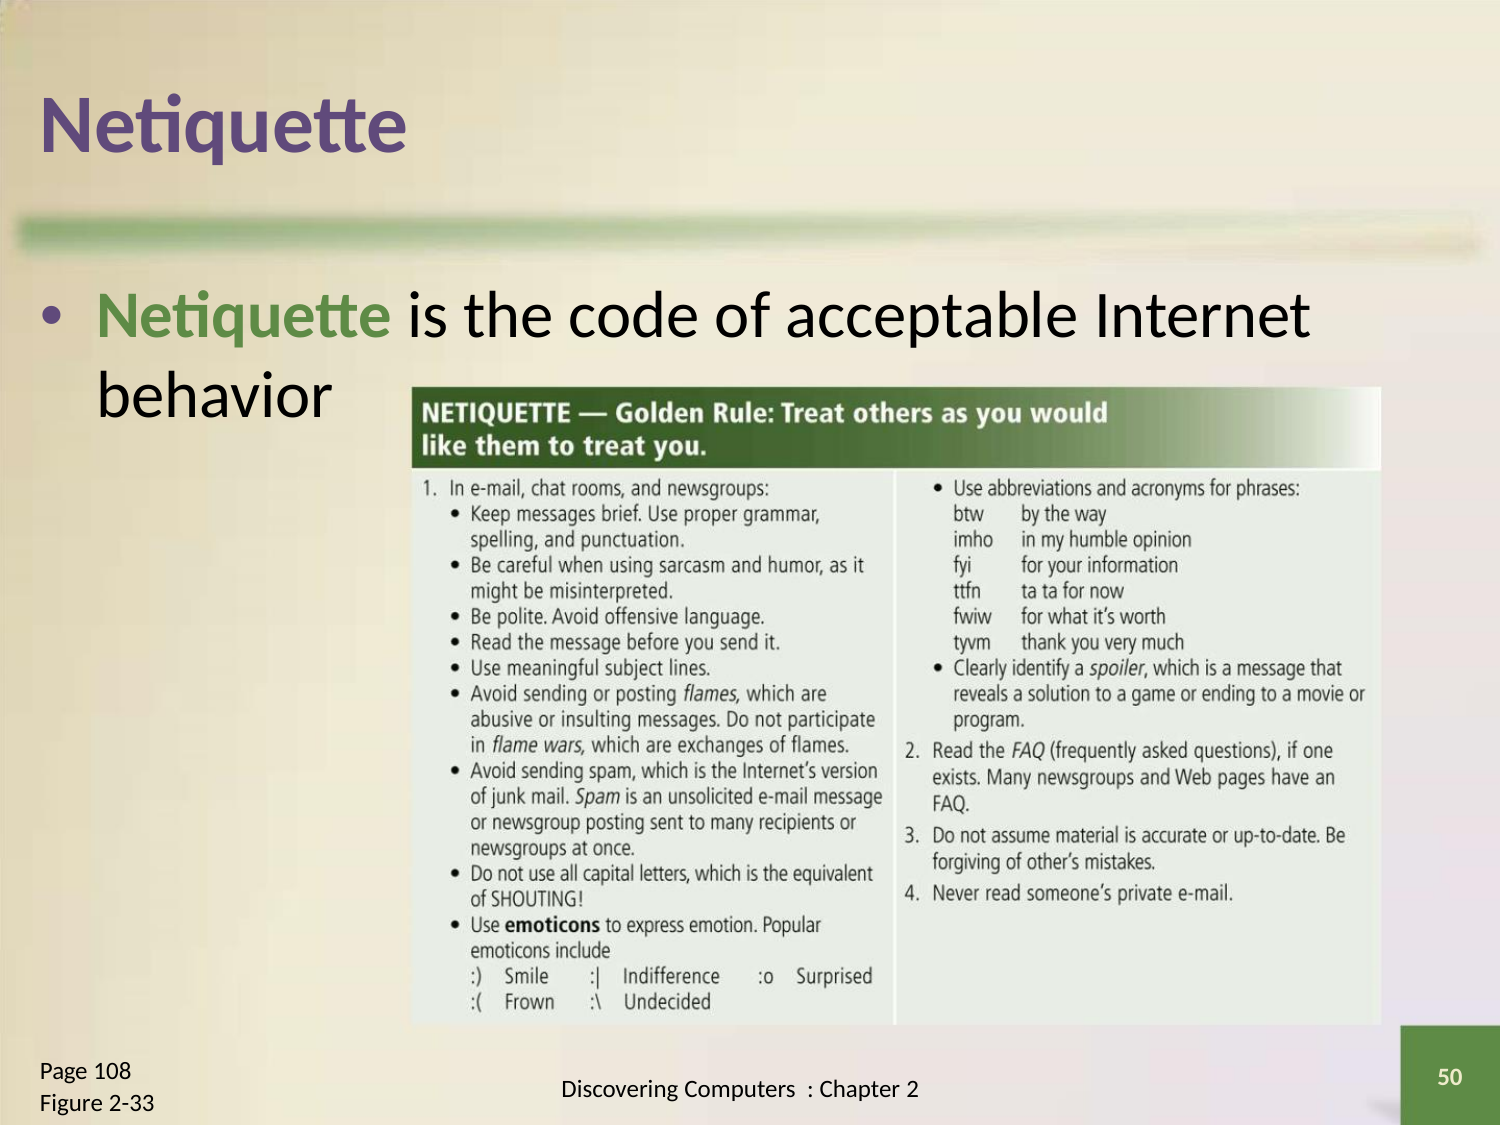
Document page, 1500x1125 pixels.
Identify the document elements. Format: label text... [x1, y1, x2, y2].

text_box behavior [96, 349, 361, 431]
text_box Netiquette [39, 67, 443, 170]
text_box • Netiquette is the code of acceptable Internet [39, 268, 1343, 351]
text_box [0, 0, 1500, 1125]
text_box Page 108 Figure 2-33 [39, 1054, 180, 1117]
text_box Discovering Computers : Chapter 2 [561, 1072, 989, 1103]
text_box 50 [1437, 1059, 1488, 1091]
